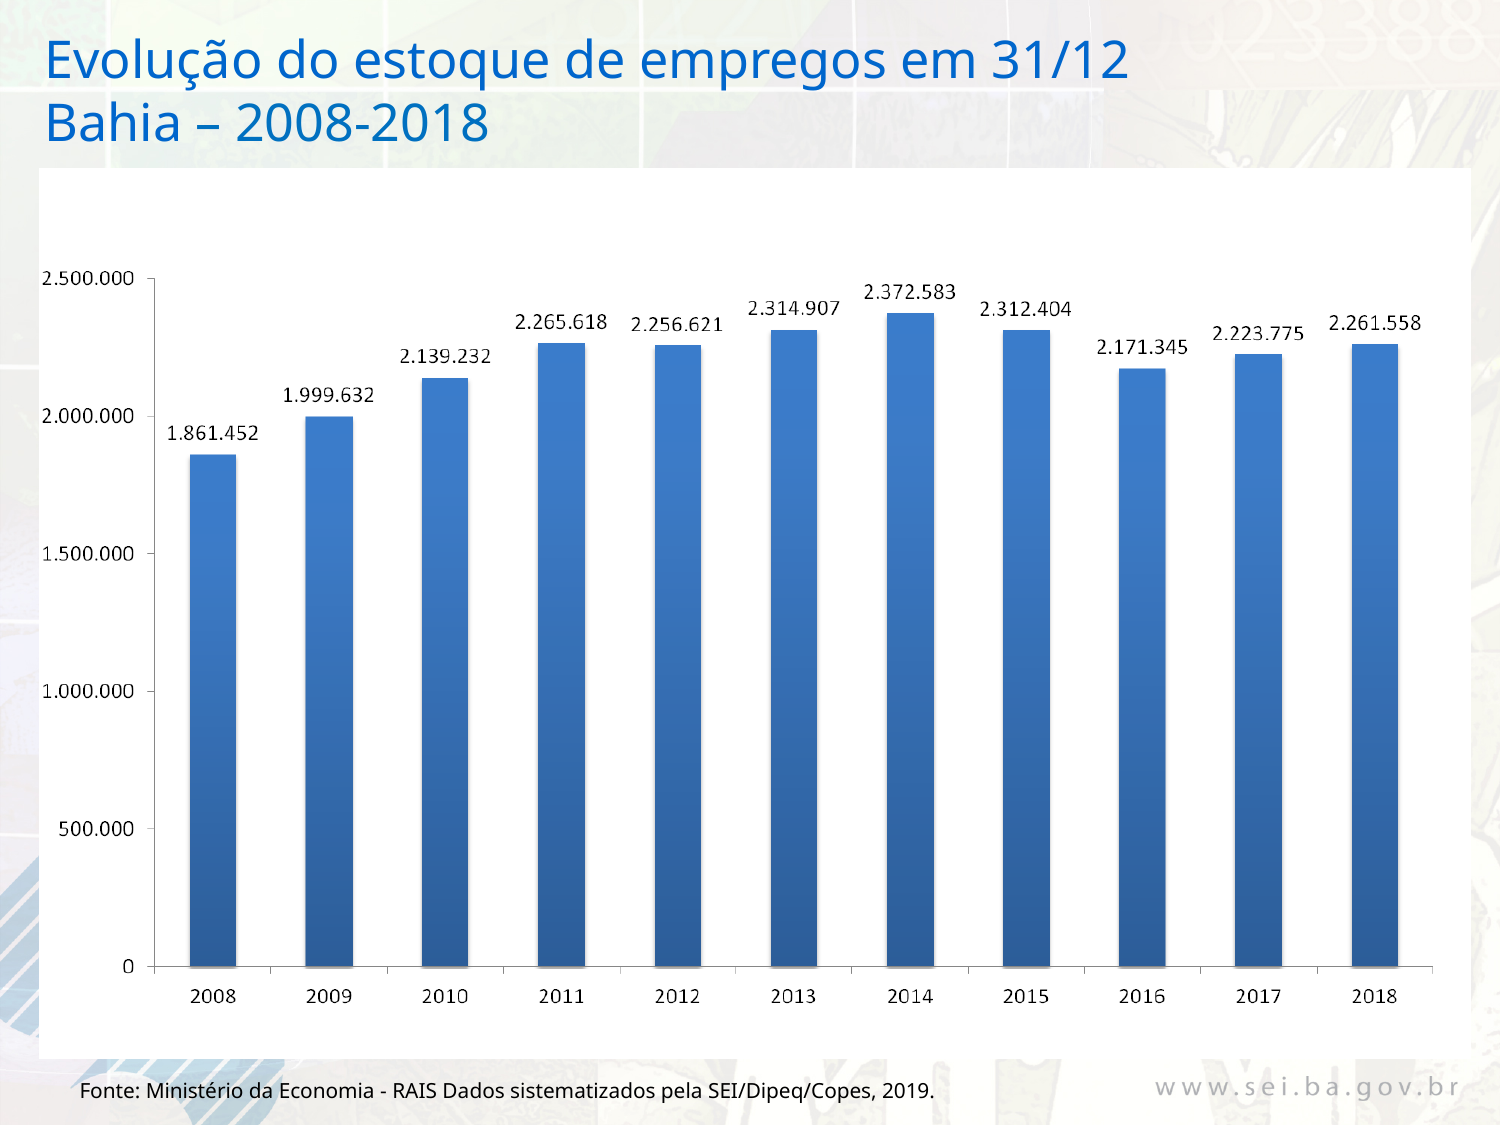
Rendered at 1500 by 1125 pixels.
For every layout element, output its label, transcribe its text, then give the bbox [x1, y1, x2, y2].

text_box Fonte: Ministério da Economia - RAIS Dados sistematizados pela SEI/Dipeq/Copes, 2019. [64, 1070, 1057, 1111]
title Evolução do estoque de empregos em 31/12 Bahia – 2008-2018 [29, 0, 1500, 191]
picture [0, 0, 1500, 1125]
